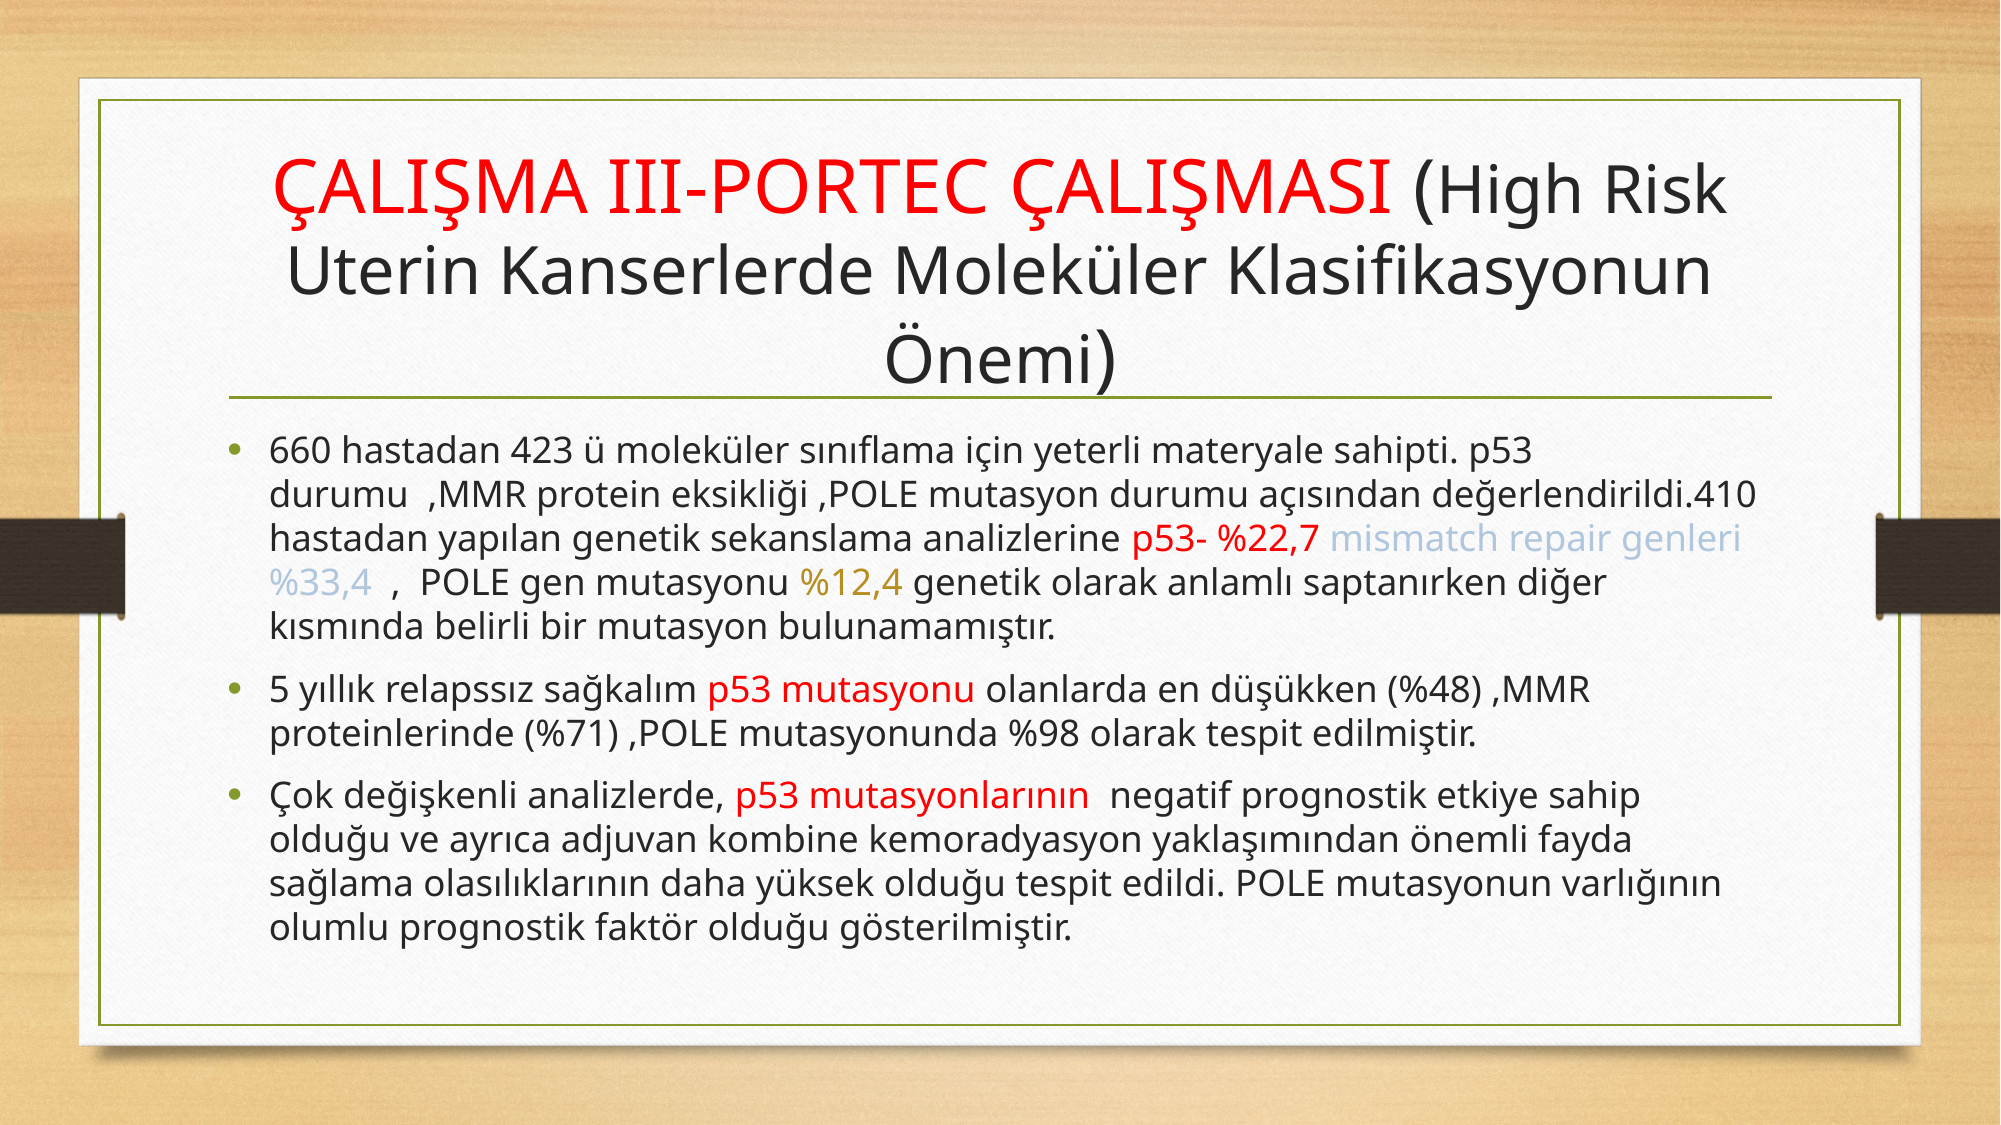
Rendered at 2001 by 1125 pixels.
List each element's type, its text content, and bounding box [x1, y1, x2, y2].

picture [0, 0, 2001, 1125]
list 660 hastadan 423 ü moleküler sınıflama için yeterli materyale sahipti. p53 durumu ,MMR protein eksikliği ,POLE mutasyon durumu açısından değerlendirildi.410 hastadan yapılan genetik sekanslama analizlerine p53- %22,7 mismatch repair genleri %33,4 , POLE gen mutasyonu %12,4 genetik olarak anlamlı saptanırken diğer kısmında belirli bir mutasyon bulunamamıştır. 5 yıllık relapssız sağkalım p53 mutasyonu olanlarda en düşükken (%48) ,MMR proteinlerinde (%71) ,POLE mutasyonunda %98 olarak tespit edilmiştir. Çok değişkenli analizlerde, p53 mutasyonlarının negatif prognostik etkiye sahip olduğu ve ayrıca adjuvan kombine kemoradyasyon yaklaşımından önemli fayda sağlama olasılıklarının daha yüksek olduğu tespit edildi. POLE mutasyonun varlığının olumlu prognostik faktör olduğu gösterilmiştir. [212, 419, 1788, 964]
title ÇALIŞMA III-PORTEC ÇALIŞMASI (High Risk Uterin Kanserlerde Moleküler Klasifikasyonun Önemi) [212, 161, 1788, 375]
